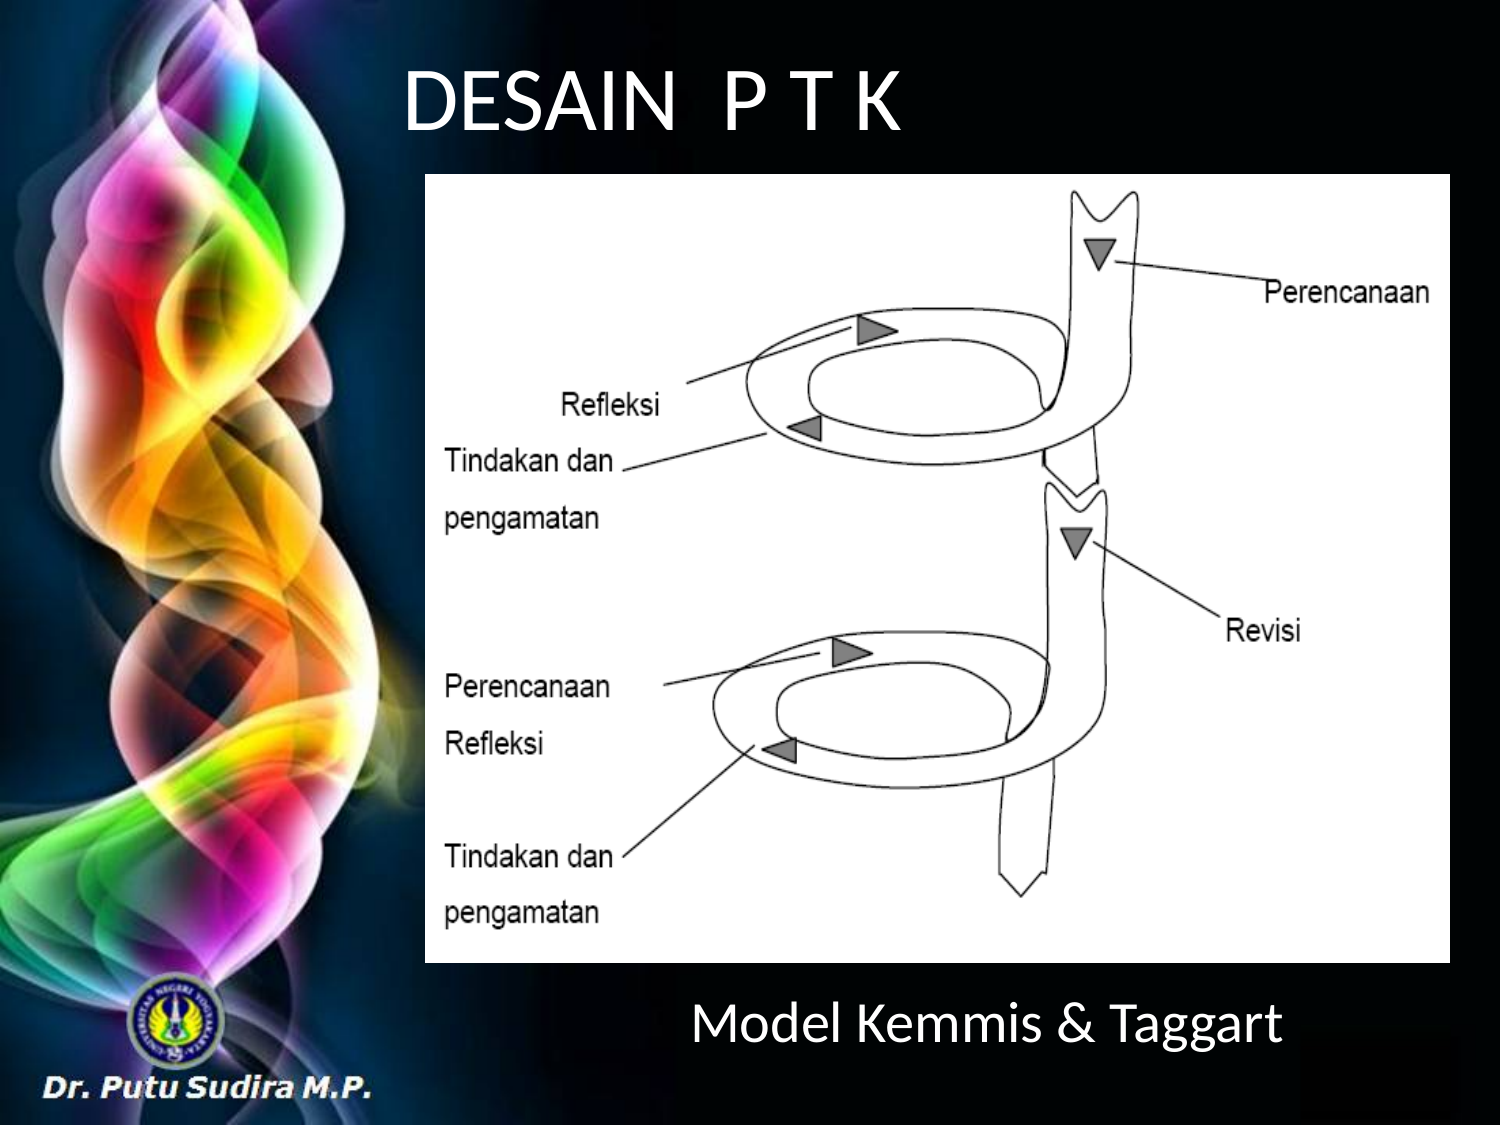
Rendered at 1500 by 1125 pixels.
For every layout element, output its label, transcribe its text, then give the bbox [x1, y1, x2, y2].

text_box Model Kemmis & Taggart [675, 972, 1325, 1075]
picture [0, 0, 1500, 1125]
title DESAIN P T K [387, 12, 1275, 175]
